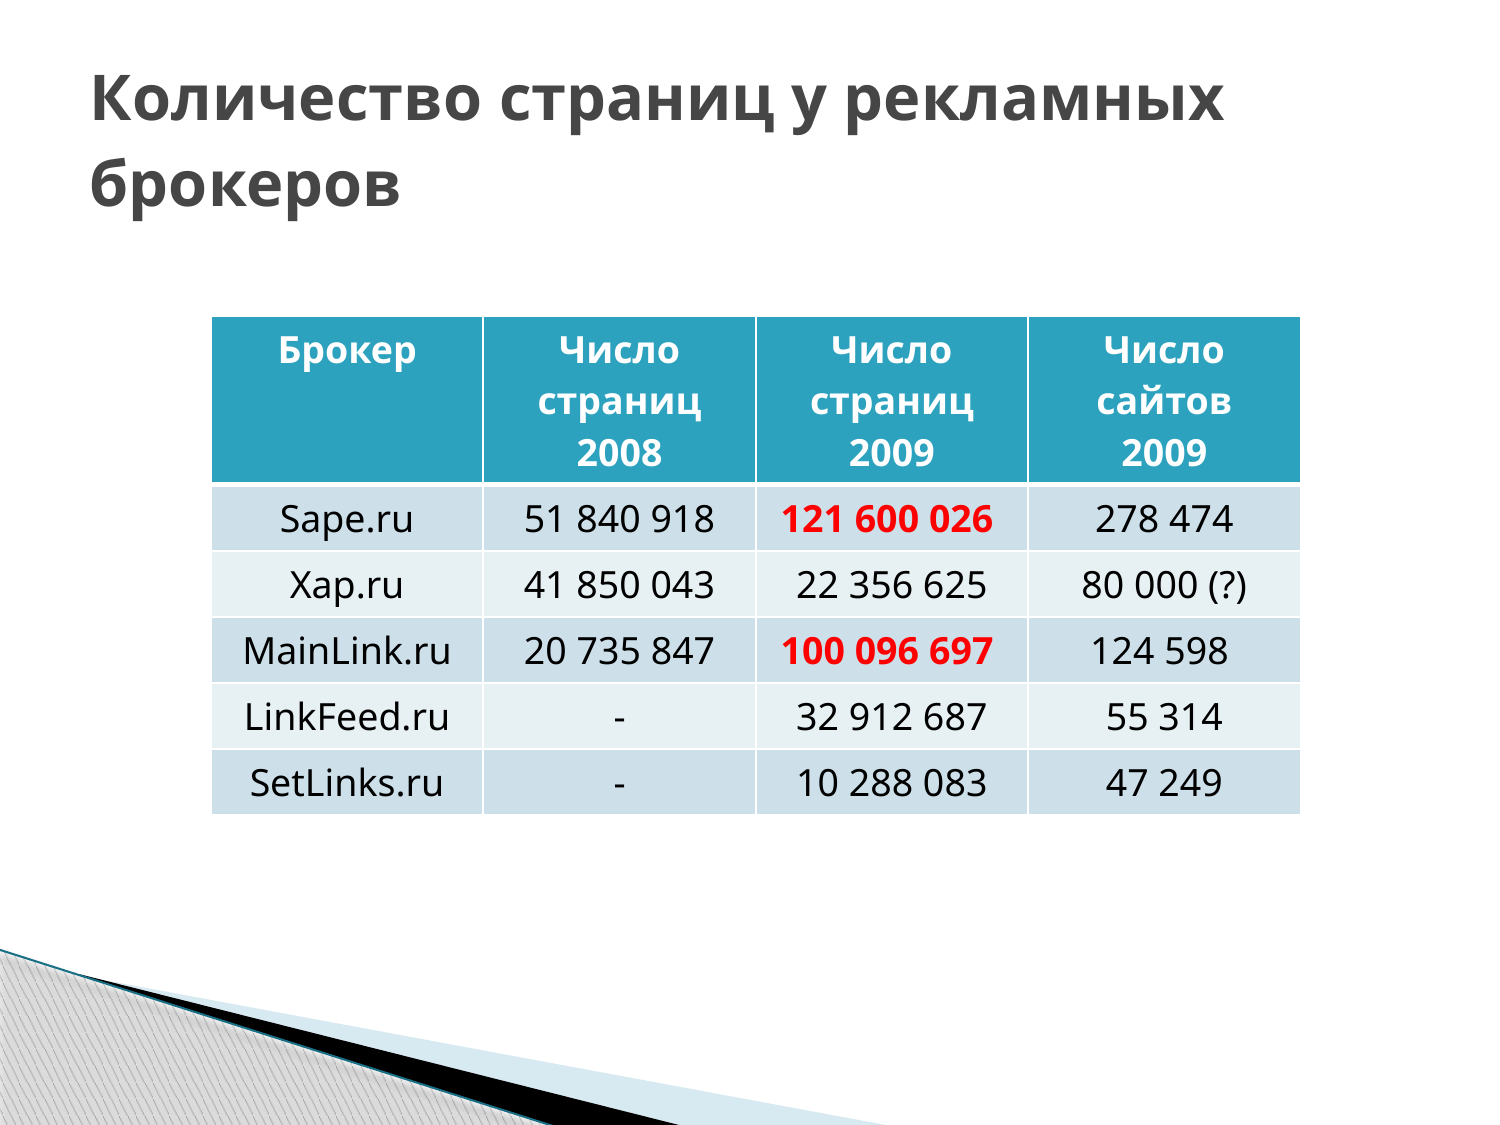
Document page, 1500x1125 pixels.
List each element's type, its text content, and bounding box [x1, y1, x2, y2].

title Количество страниц у рекламных брокеров [75, 45, 1425, 233]
table_cell 41 850 043 [484, 552, 755, 616]
table_header Число страниц 2009 [757, 317, 1027, 482]
table_cell 55 314 [1029, 684, 1300, 748]
table_cell - [484, 684, 755, 748]
table_cell 80 000 (?) [1029, 552, 1300, 616]
table_cell 278 474 [1029, 487, 1300, 550]
table_cell MainLink.ru [212, 618, 482, 682]
table_header Брокер [212, 317, 482, 482]
table_cell LinkFeed.ru [212, 684, 482, 748]
table_cell Xap.ru [212, 552, 482, 616]
table_cell - [484, 750, 755, 814]
table_cell Sape.ru [212, 487, 482, 550]
table_cell 100 096 697 [757, 618, 1027, 682]
table_cell 121 600 026 [757, 487, 1027, 550]
table_cell 10 288 083 [757, 750, 1027, 814]
table_cell SetLinks.ru [212, 750, 482, 814]
table_cell 32 912 687 [757, 684, 1027, 748]
table_cell 47 249 [1029, 750, 1300, 814]
table_cell 51 840 918 [484, 487, 755, 550]
table_cell 22 356 625 [757, 552, 1027, 616]
table_cell 20 735 847 [484, 618, 755, 682]
table_header Число сайтов 2009 [1029, 317, 1300, 482]
table_cell 124 598 [1029, 618, 1300, 682]
table_header Число страниц 2008 [484, 317, 755, 482]
